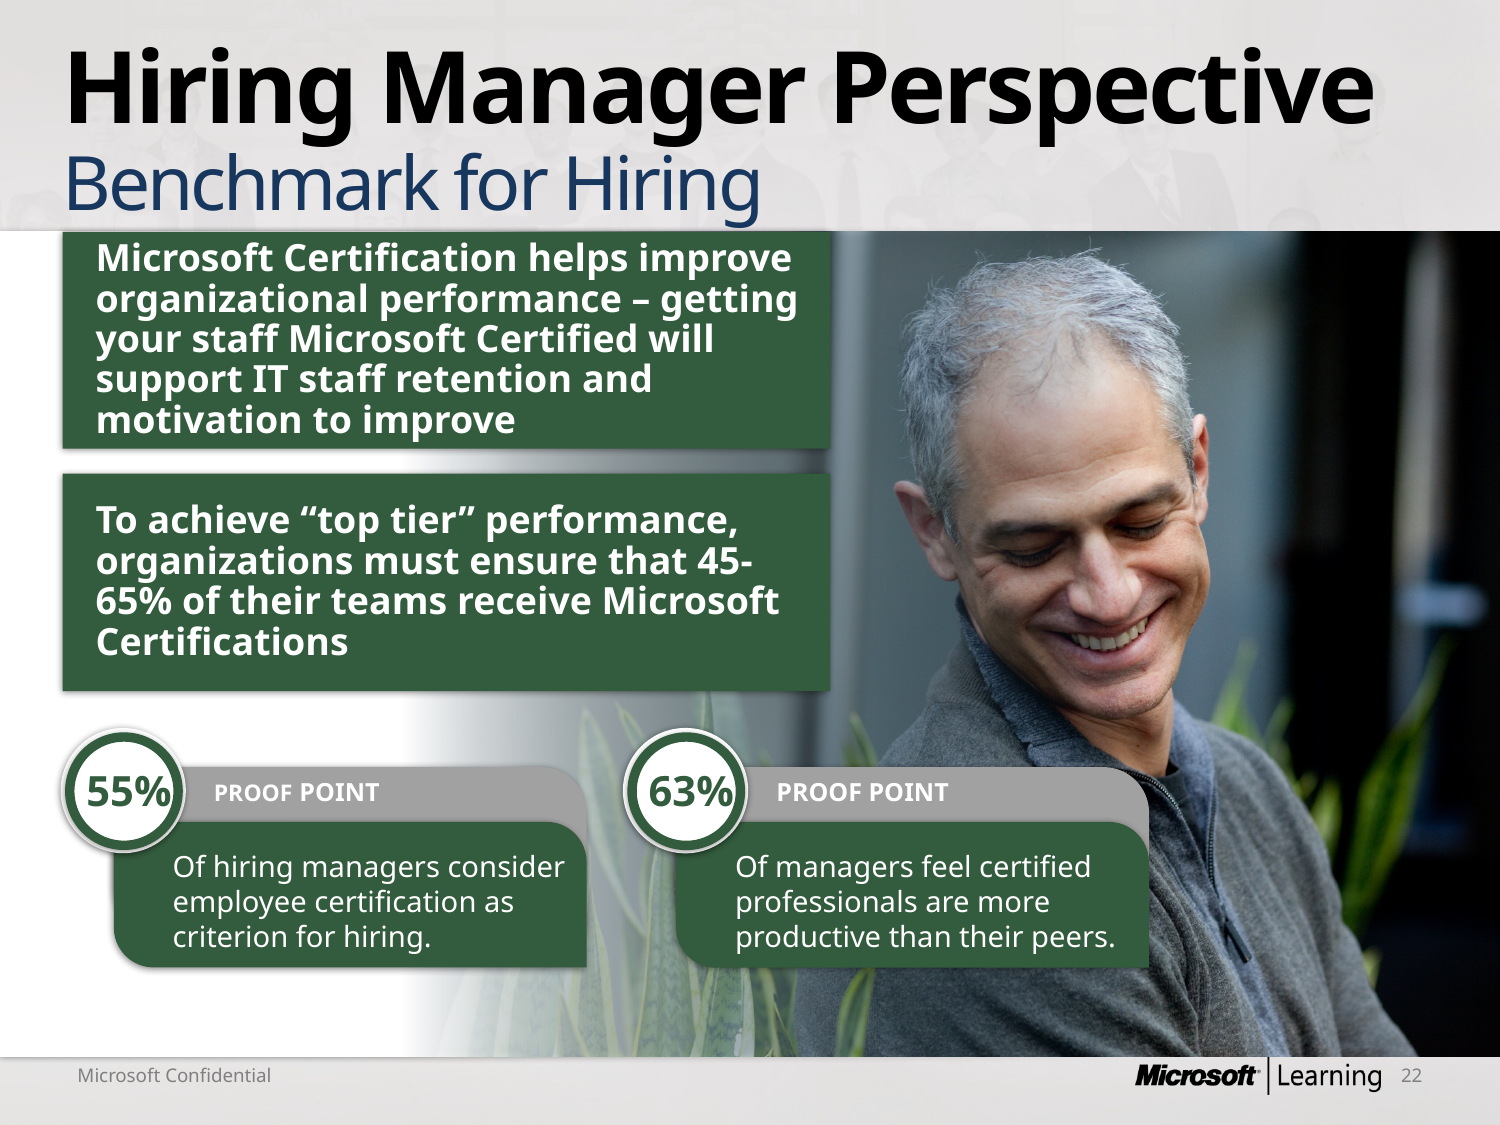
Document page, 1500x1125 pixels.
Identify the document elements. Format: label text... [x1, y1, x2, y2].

text_box To achieve “top tier” performance, organizations must ensure that 45-65% of their teams receive Microsoft Certifications [62, 473, 262, 692]
title Hiring Manager Perspective Benchmark for Hiring [62, 37, 1438, 229]
text_box 22 [1007, 1057, 1438, 1094]
picture [0, 0, 1500, 1125]
text_box [0, 231, 262, 1057]
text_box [60, 727, 612, 968]
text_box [622, 727, 1174, 969]
text_box Microsoft Certification helps improve organizational performance – getting your staff Microsoft Certified will support IT staff retention and motivation to improve [62, 231, 262, 449]
text_box Microsoft Confidential [62, 1056, 493, 1094]
